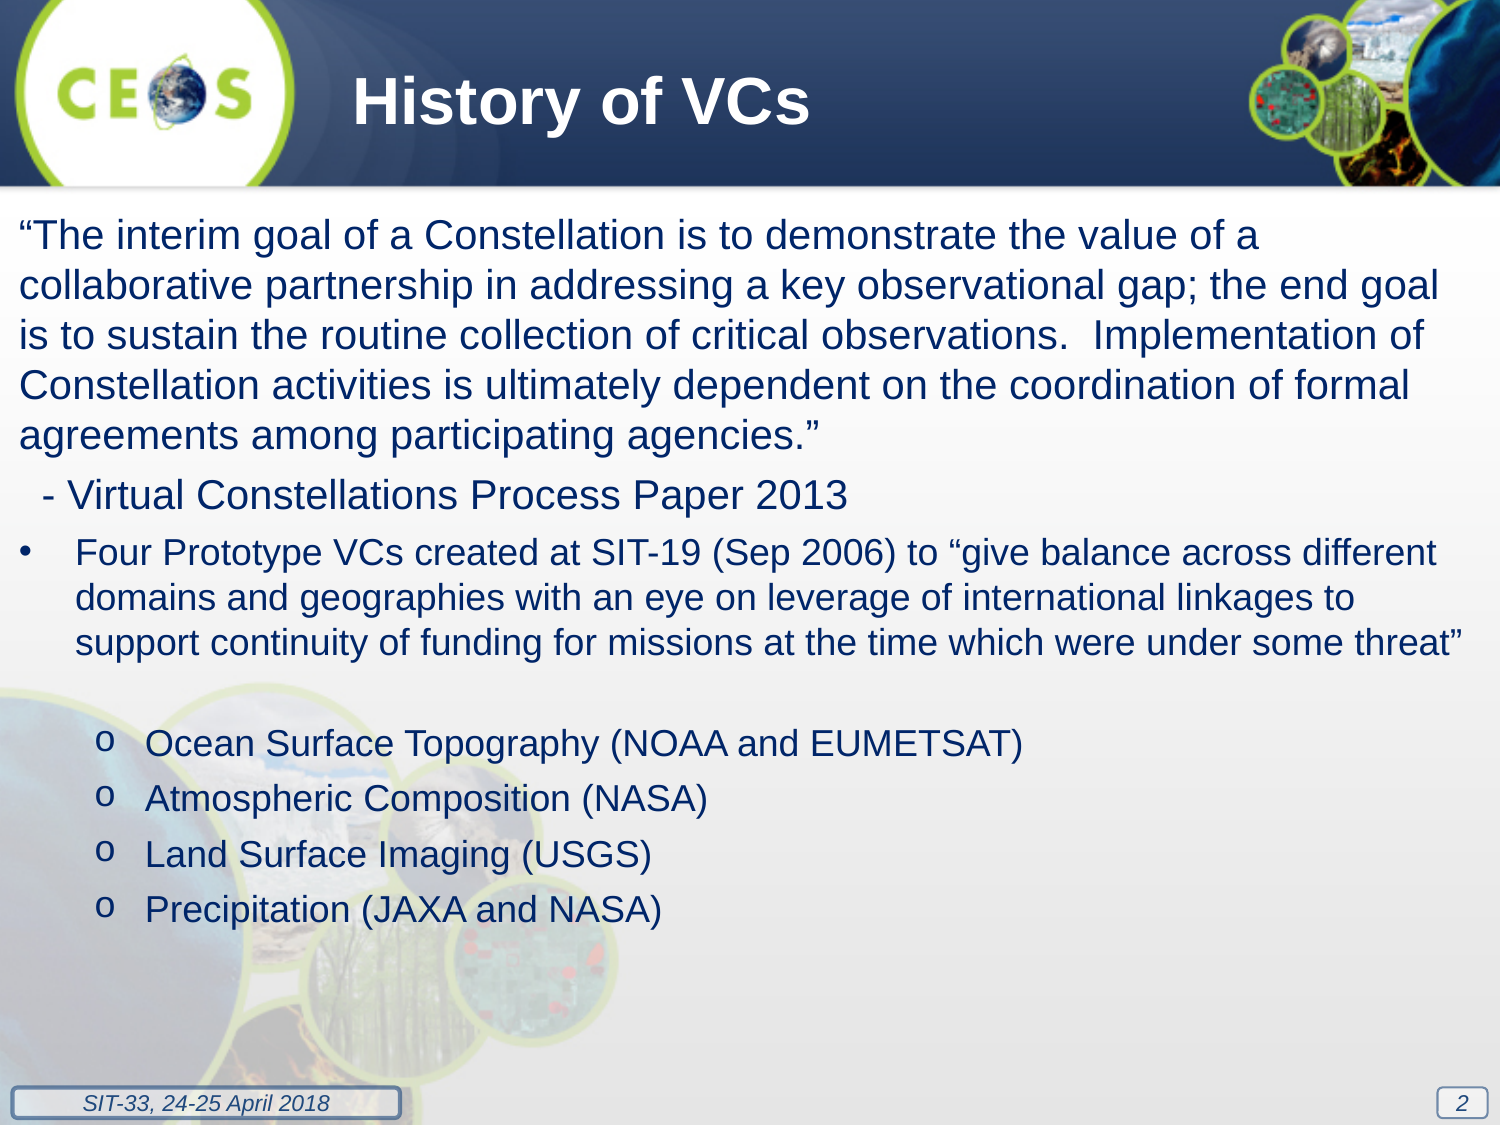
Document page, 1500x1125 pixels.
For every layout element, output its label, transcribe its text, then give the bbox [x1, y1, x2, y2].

slide_number 2 [1436, 1086, 1489, 1120]
picture [0, 0, 1500, 1125]
list “The interim goal of a Constellation is to demonstrate the value of a collaborative partnership in addressing a key observational gap; the end goal is to sustain the routine collection of critical observations. Implementation of Constellation activities is ultimately dependent on the coordination of formal agreements among participating agencies.” - Virtual Constellations Process Paper 2013 Four Prototype VCs created at SIT-19 (Sep 2006) to “give balance across different domains and geographies with an eye on leverage of international linkages to support continuity of funding for missions at the time which were under some threat” Ocean Surface Topography (NOAA and EUMETSAT) Atmospheric Composition (NASA) Land Surface Imaging (USGS) Precipitation (JAXA and NASA) [3, 200, 1488, 1075]
list History of VCs [337, 50, 1150, 138]
